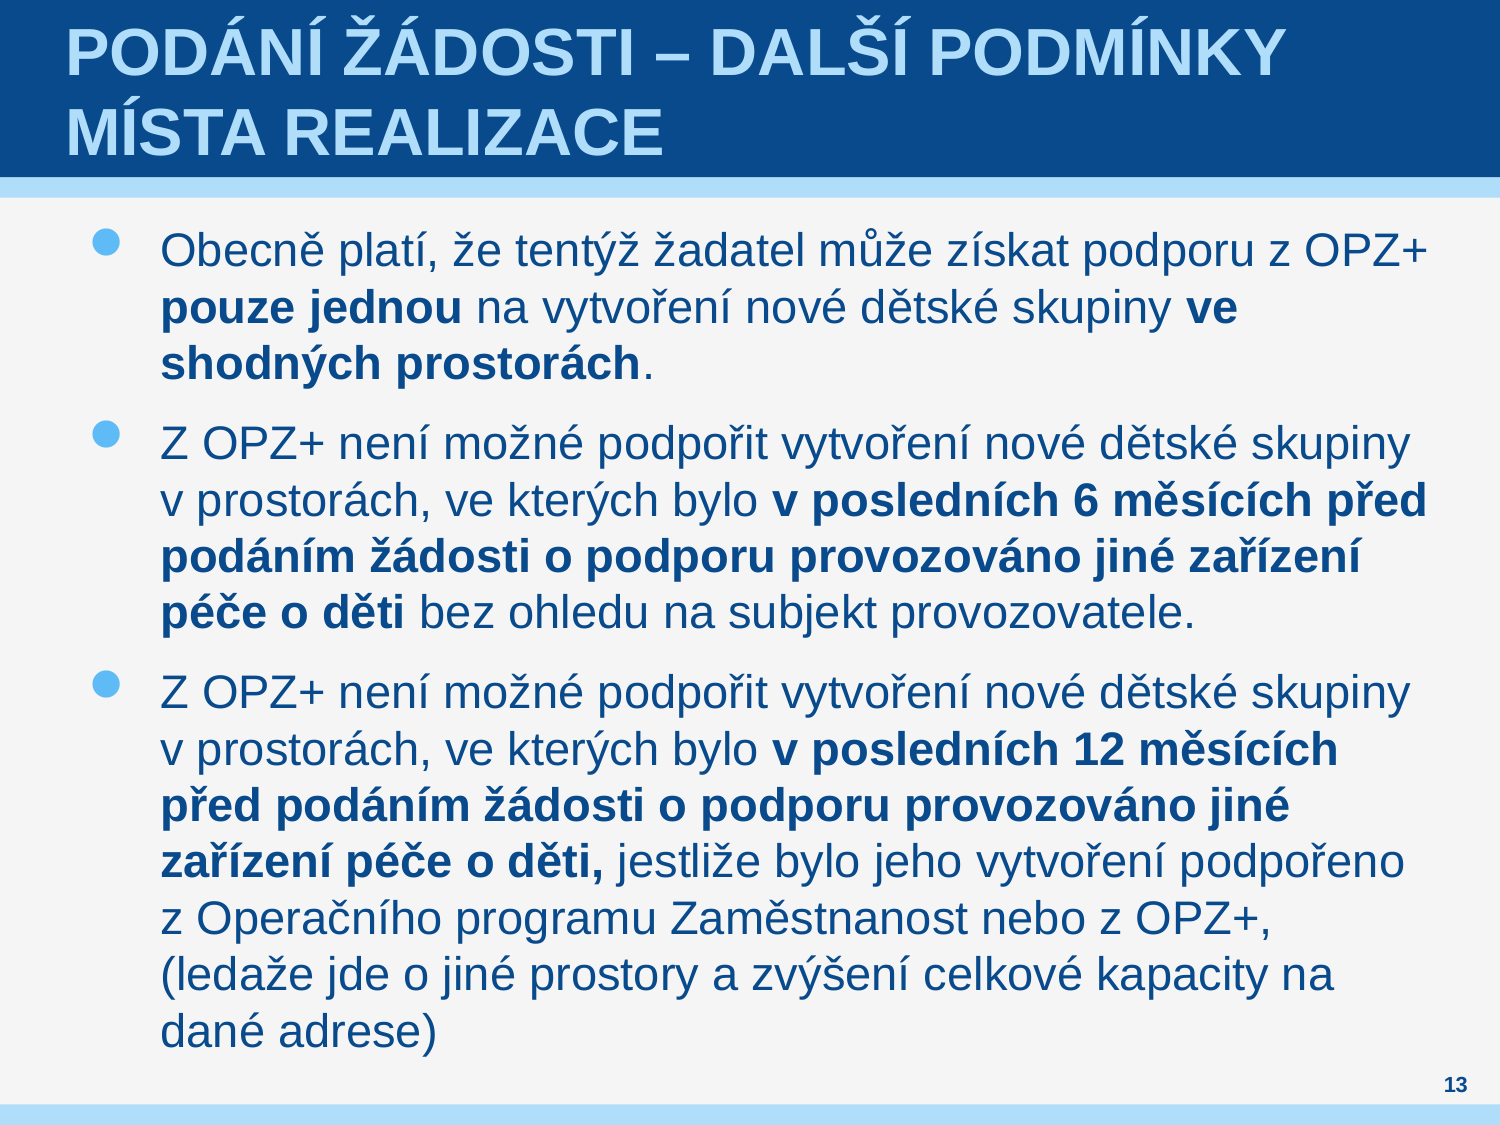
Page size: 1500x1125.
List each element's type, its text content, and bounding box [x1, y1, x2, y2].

list Obecně platí, že tentýž žadatel může získat podporu z OPZ+ pouze jednou na vytvoření nové dětské skupiny ve shodných prostorách. Z OPZ+ není možné podpořit vytvoření nové dětské skupiny v prostorách, ve kterých bylo v posledních 6 měsících před podáním žádosti o podporu provozováno jiné zařízení péče o děti bez ohledu na subjekt provozovatele. Z OPZ+ není možné podpořit vytvoření nové dětské skupiny v prostorách, ve kterých bylo v posledních 12 měsících před podáním žádosti o podporu provozováno jiné zařízení péče o děti, jestliže bylo jeho vytvoření podpořeno z Operačního programu Zaměstnanost nebo z OPZ+, (ledaže jde o jiné prostory a zvýšení celkové kapacity na dané adrese) [88, 219, 1436, 1071]
slide_number 13 [1417, 1068, 1495, 1099]
title Podání žádosti – další podmínky místa realizace [59, 0, 1441, 178]
